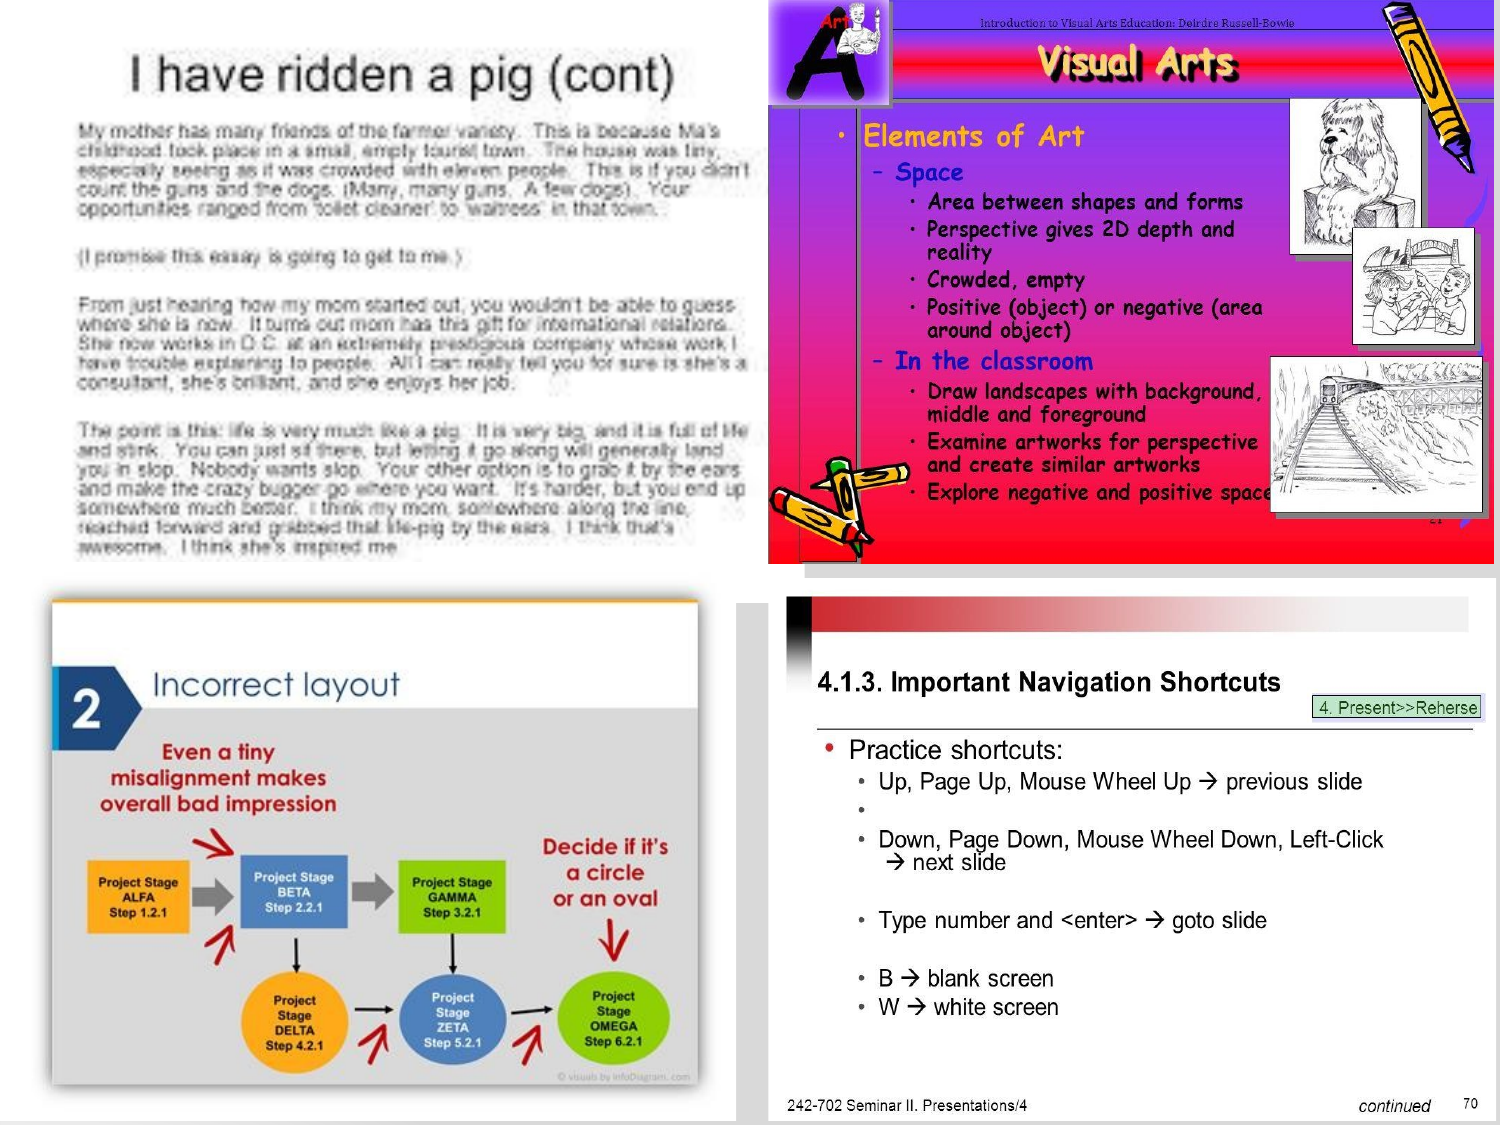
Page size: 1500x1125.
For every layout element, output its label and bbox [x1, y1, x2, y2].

text_box [0, 0, 805, 603]
text_box [0, 562, 737, 1121]
text_box [768, 578, 1497, 1121]
text_box [768, 0, 1494, 564]
picture [0, 0, 1500, 1125]
